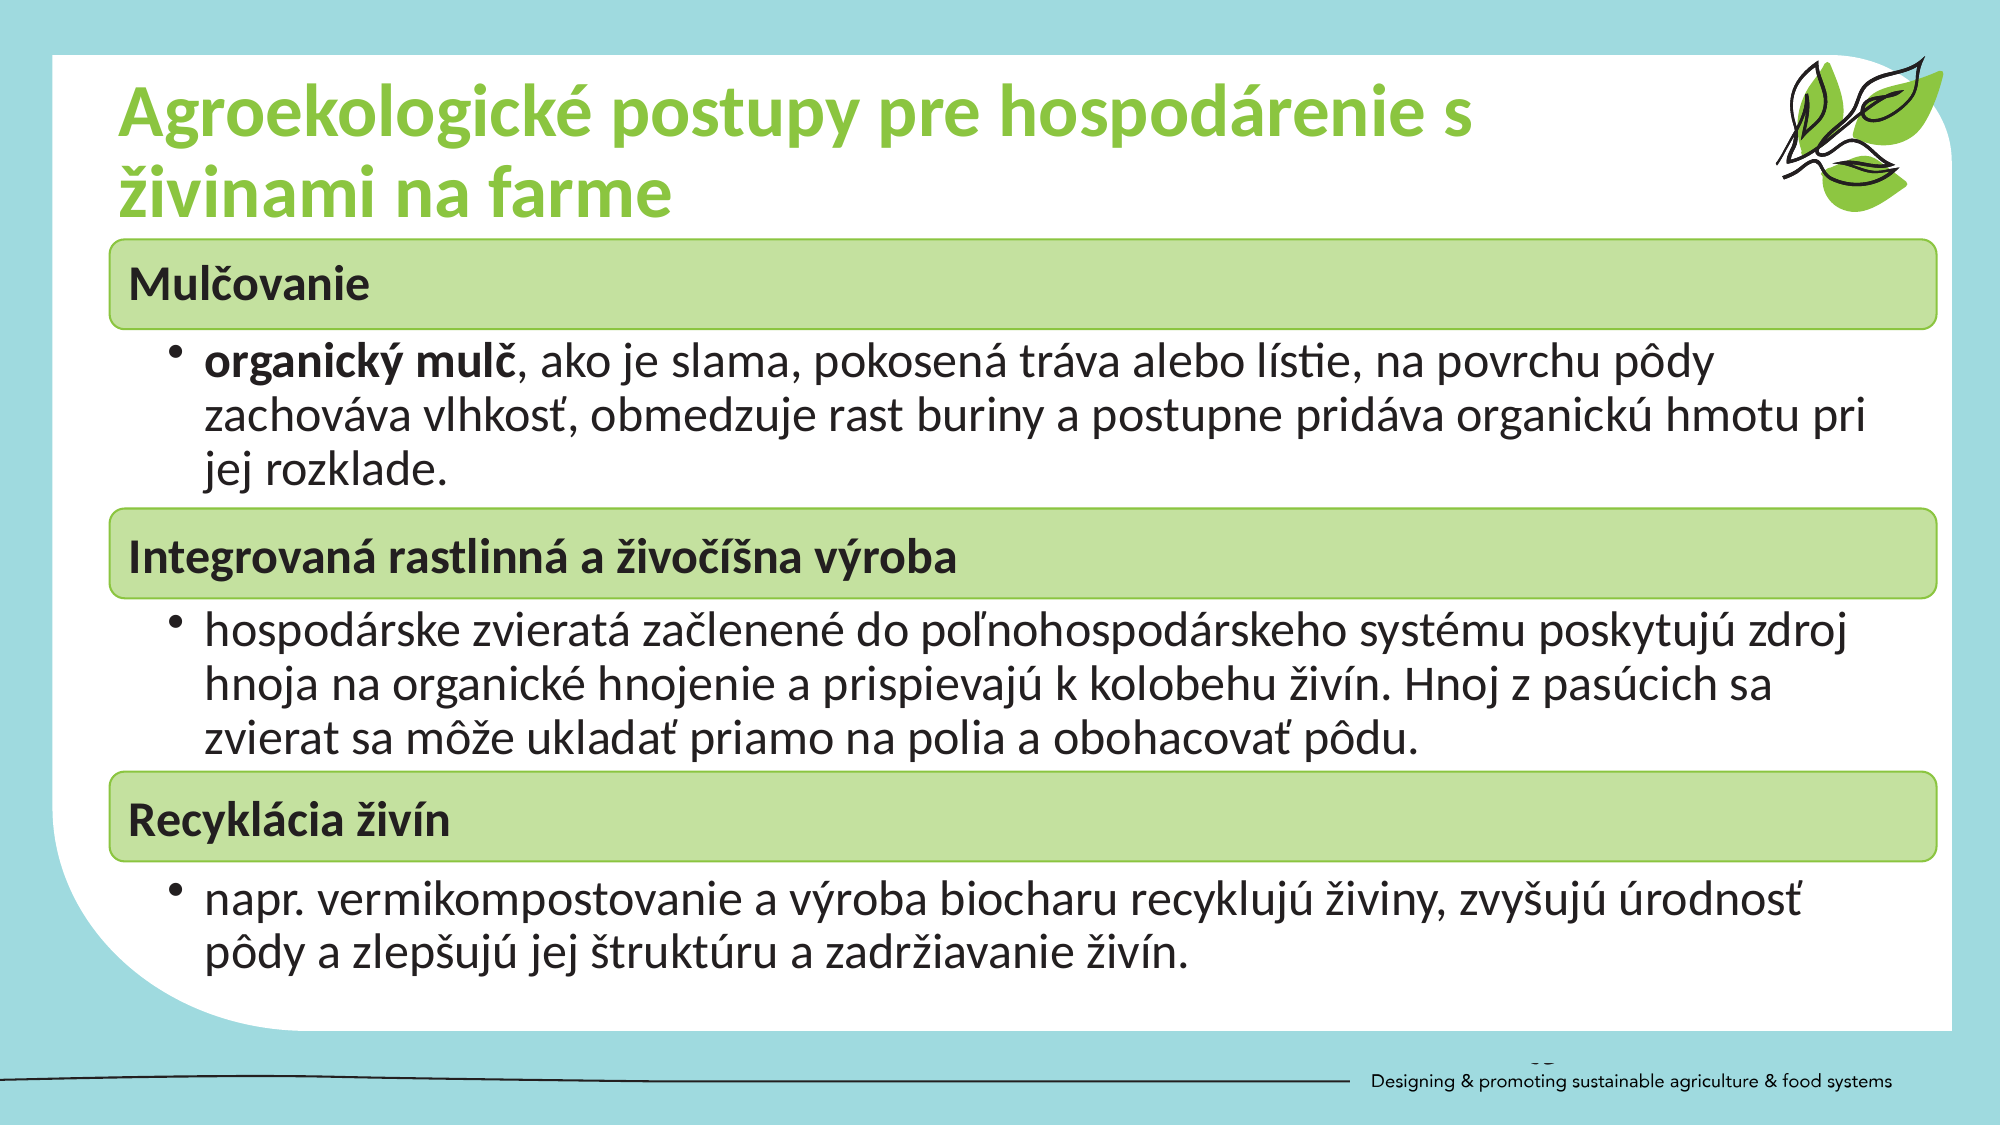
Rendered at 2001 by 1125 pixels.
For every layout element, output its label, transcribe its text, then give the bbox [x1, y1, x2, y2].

text_box Agroekologické postupy pre hospodárenie s živinami na farme [103, 64, 1642, 197]
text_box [1785, 29, 1941, 221]
picture [1332, 1063, 1914, 1105]
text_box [109, 239, 1937, 1032]
